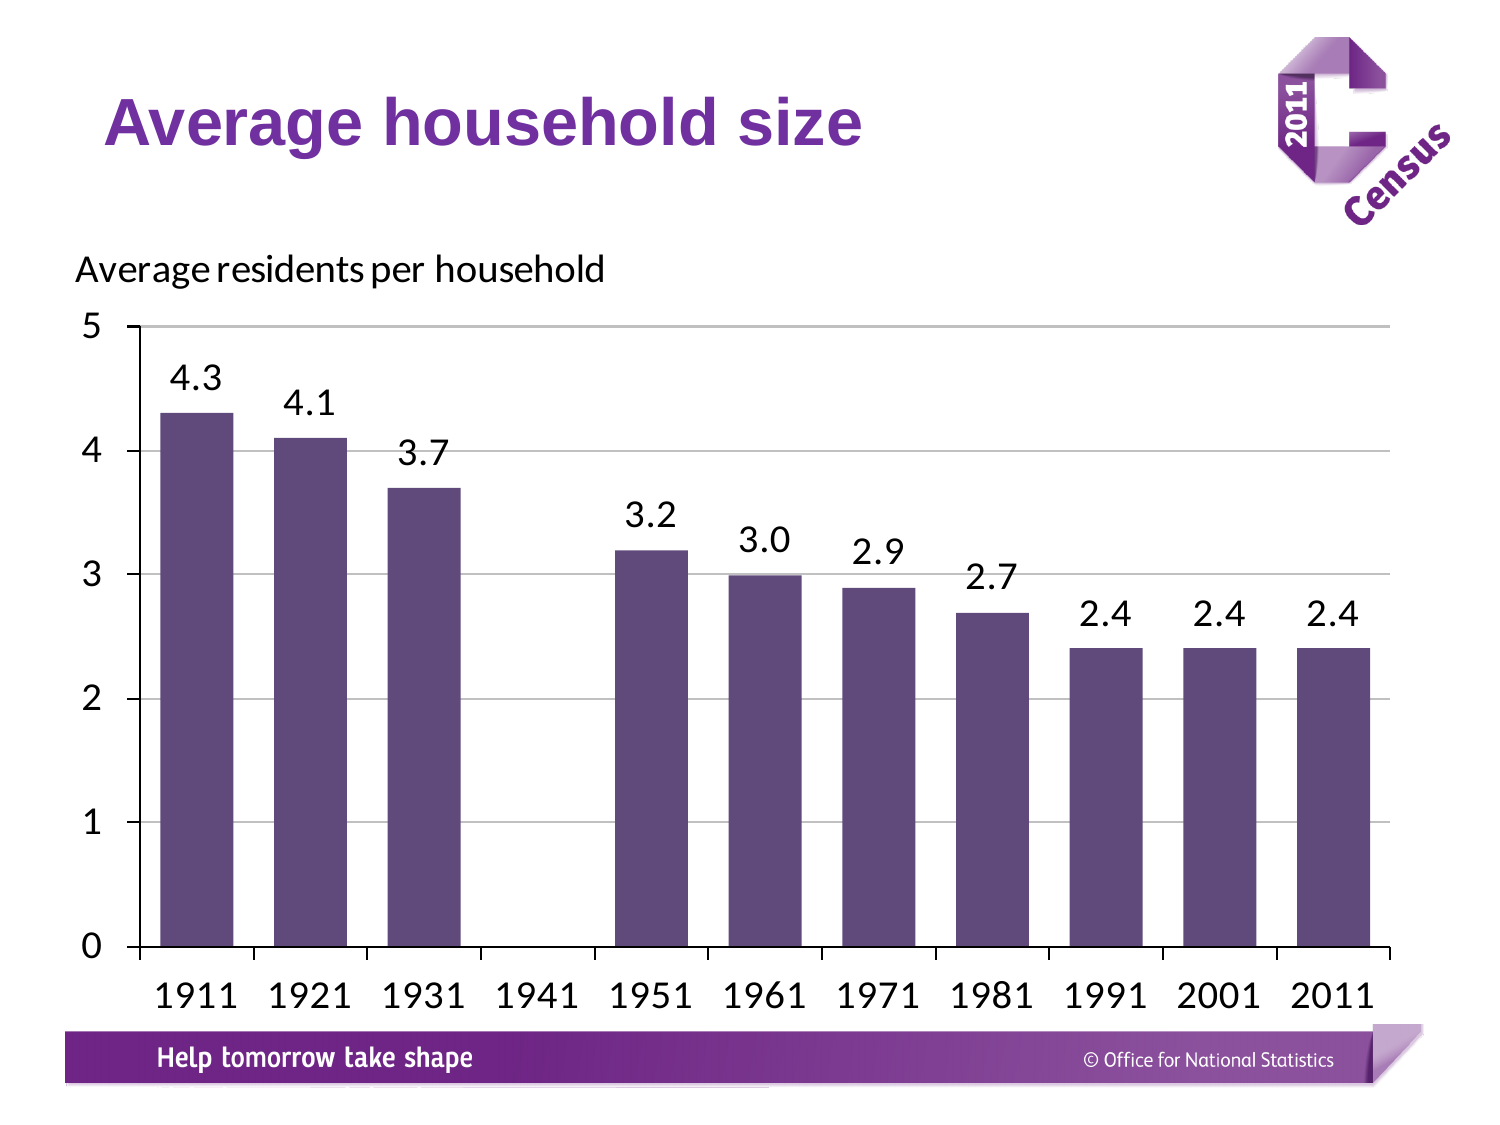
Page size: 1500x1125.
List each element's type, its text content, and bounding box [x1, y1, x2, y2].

picture [1278, 37, 1450, 225]
picture [52, 231, 1426, 1088]
text_box Average household size [88, 24, 927, 213]
